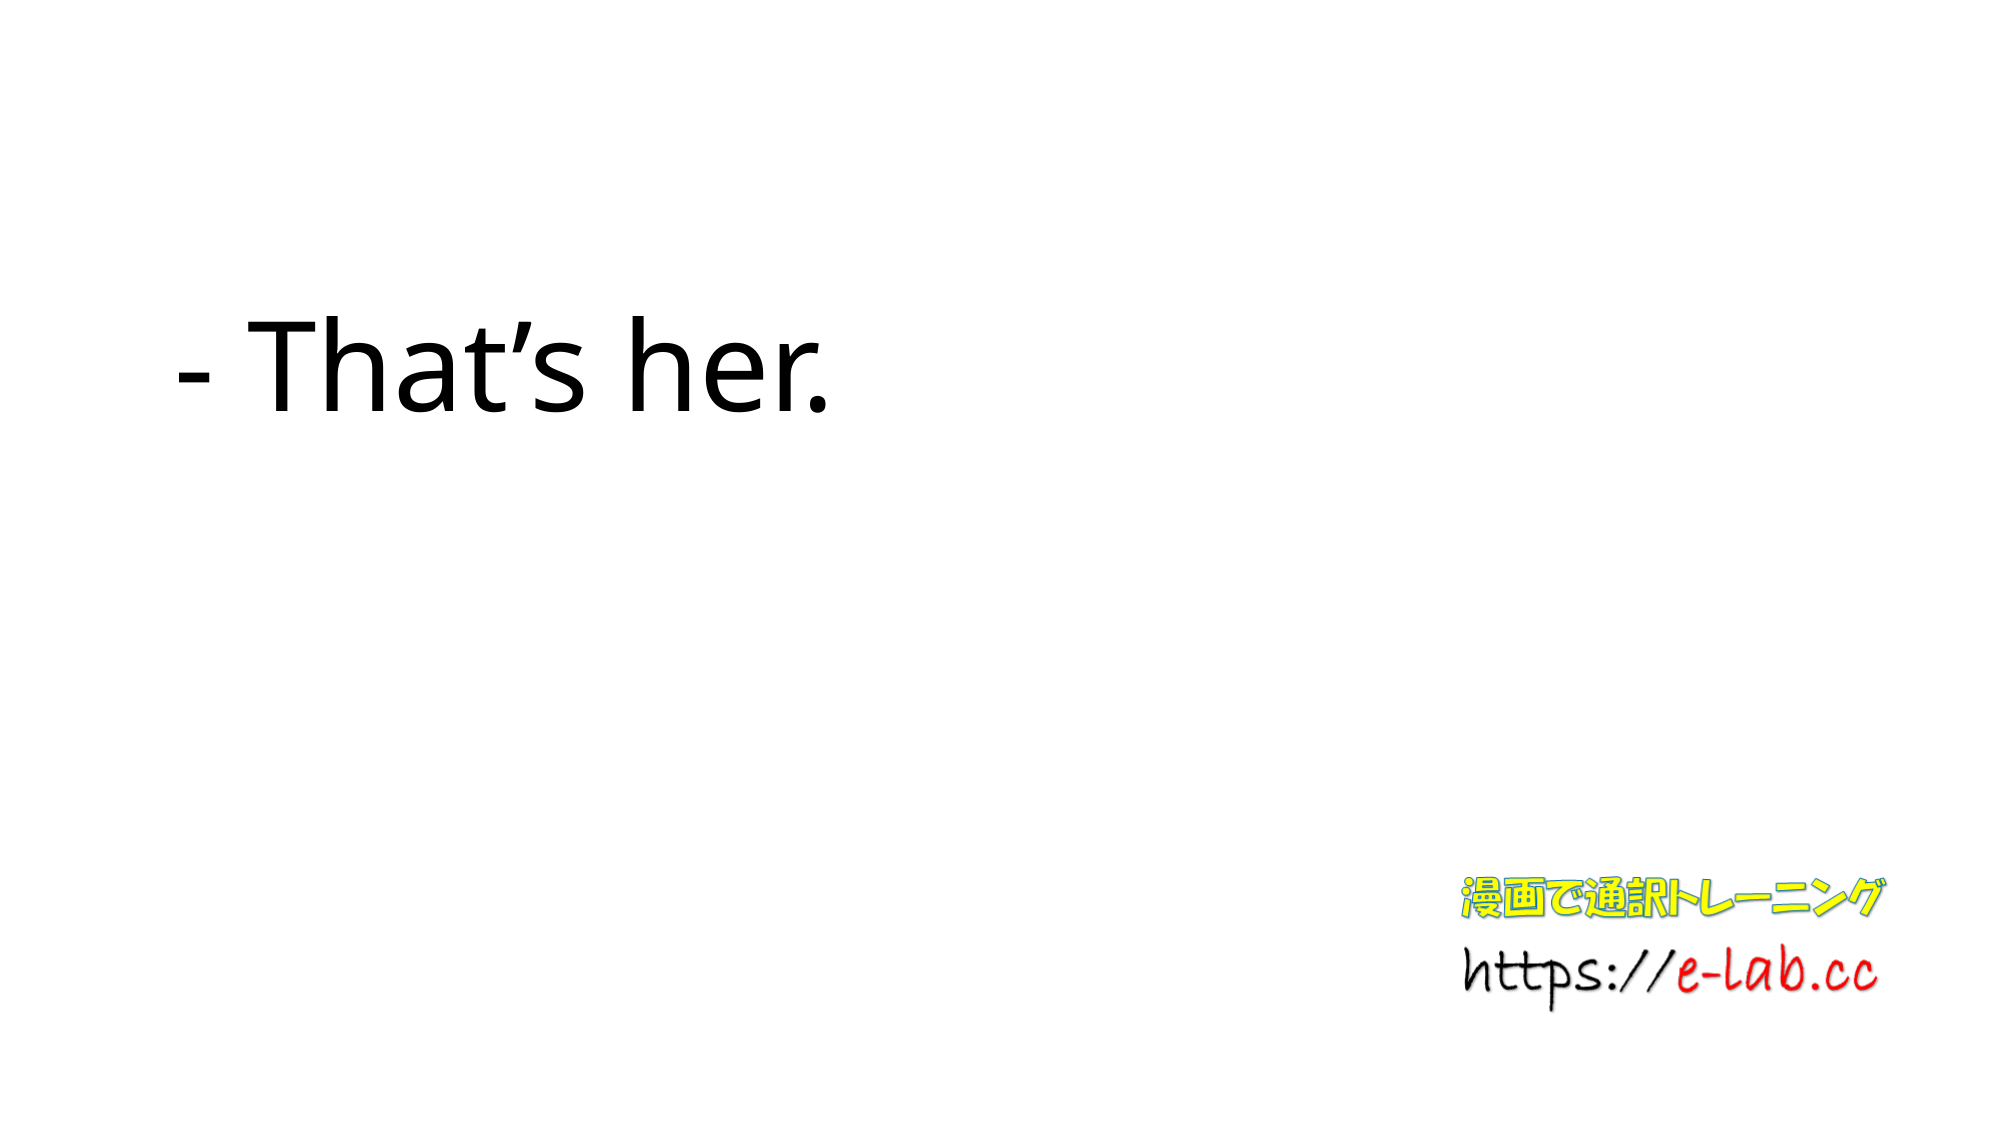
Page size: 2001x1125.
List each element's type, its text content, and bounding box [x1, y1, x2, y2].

picture [1417, 861, 1924, 1061]
title - That’s her. [159, 258, 1956, 446]
